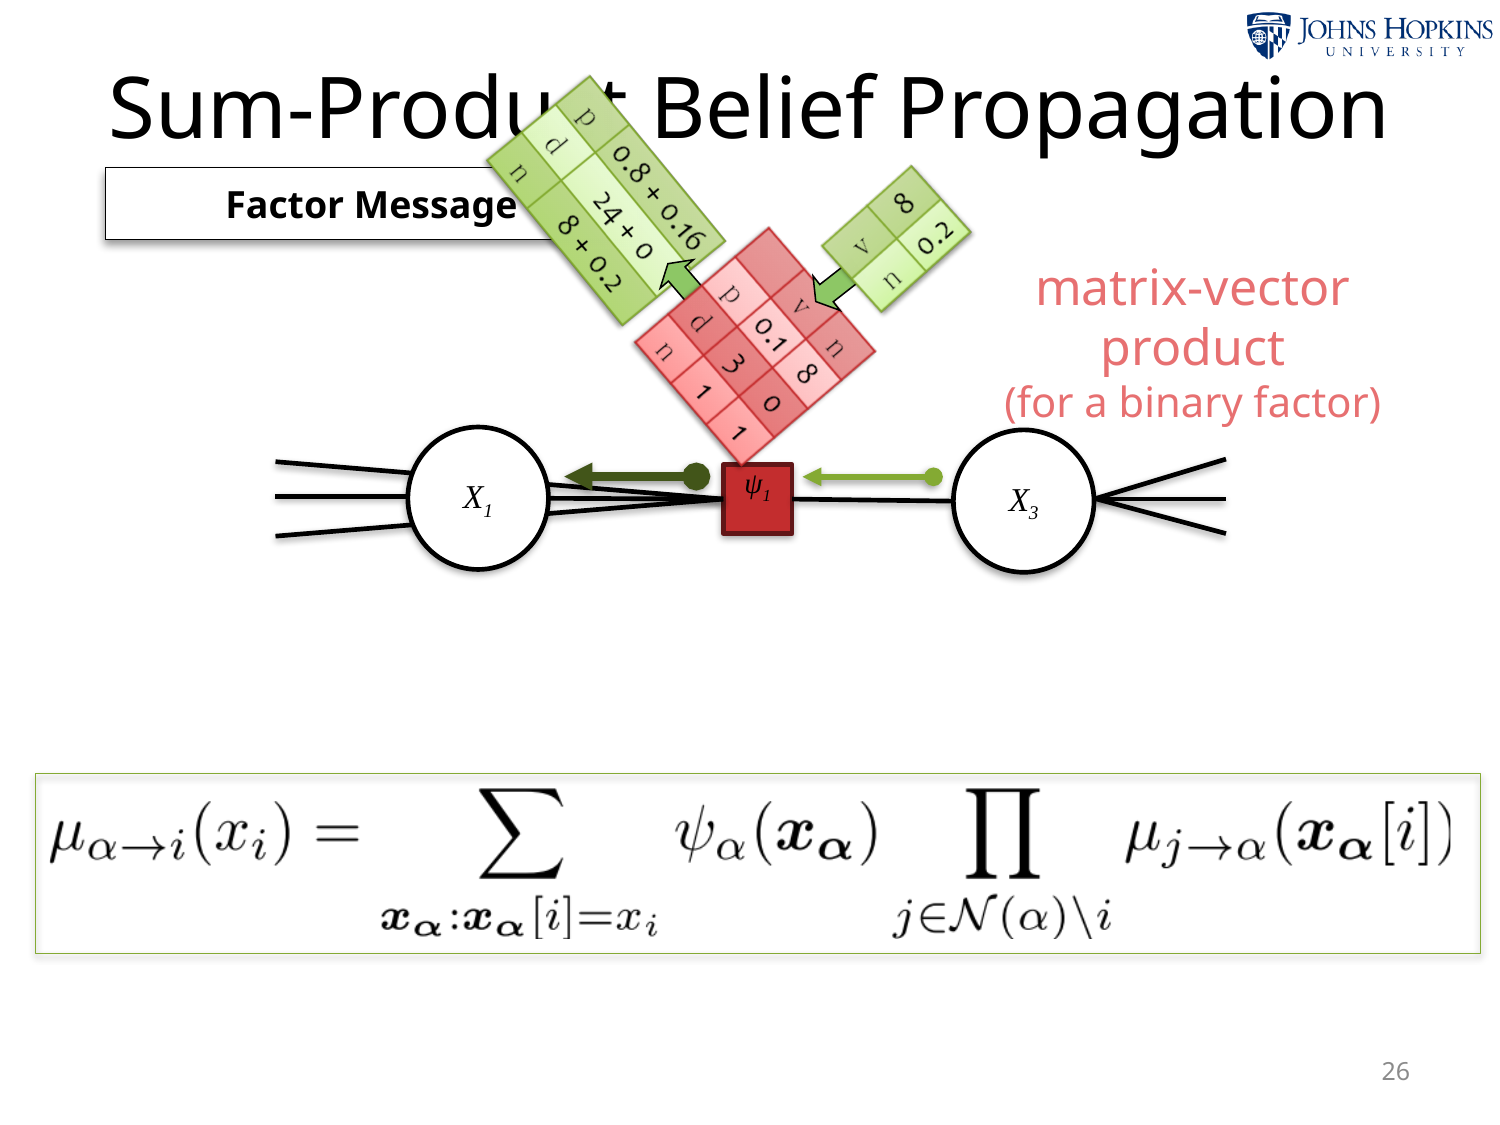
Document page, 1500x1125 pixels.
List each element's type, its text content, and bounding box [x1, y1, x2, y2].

text_box ψ1 [722, 464, 793, 534]
text_box 26 [1074, 1042, 1425, 1103]
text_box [791, 498, 954, 502]
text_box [1094, 458, 1227, 534]
title Sum-Product Belief Propagation [74, 44, 1426, 164]
text_box X3 [952, 433, 1089, 574]
picture [467, 56, 990, 486]
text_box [35, 773, 1481, 954]
text_box matrix-vector product (for a binary factor) [935, 247, 1451, 433]
text_box X1 [411, 426, 550, 571]
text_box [275, 461, 407, 537]
text_box Factor Message [105, 167, 479, 240]
